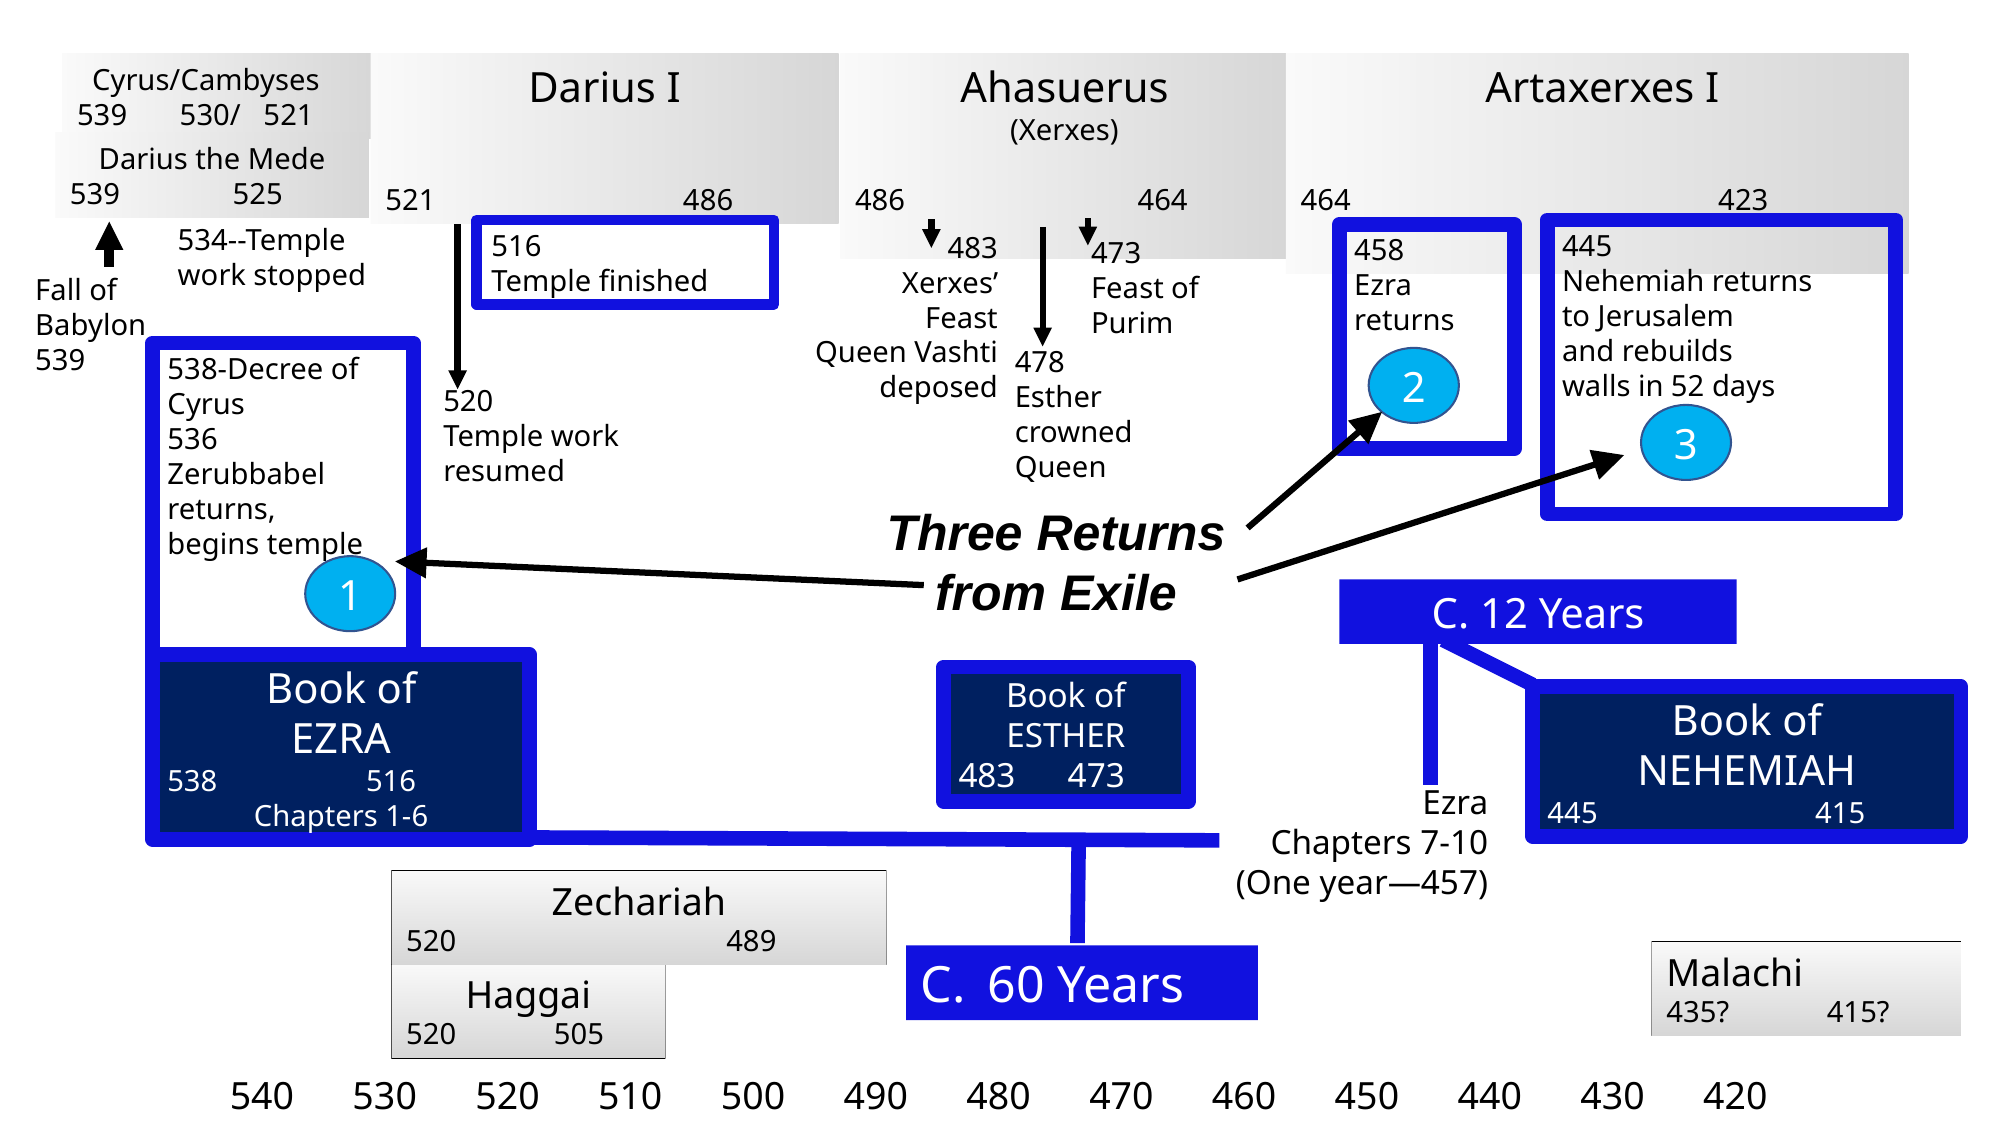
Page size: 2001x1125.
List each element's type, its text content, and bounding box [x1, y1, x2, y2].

text_box Book of EZRA 516 Chapters 1-6 [152, 654, 530, 840]
text_box 483 Xerxes’ Feast Queen Vashti deposed [722, 221, 1013, 412]
text_box Zechariah 520 489 [391, 870, 887, 965]
text_box 520 Temple work resumed [428, 375, 669, 495]
text_box Malachi 435? 415? [1651, 941, 1961, 1036]
text_box 540 530 520 510 500 490 480 470 460 450 440 430 420 [0, 1064, 2000, 1125]
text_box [1237, 455, 1624, 580]
text_box 1 [304, 555, 397, 633]
text_box Cyrus/Cambyses 539 530/ 521 [62, 53, 370, 139]
text_box C. 60 Years [906, 945, 1258, 1021]
text_box C. 12 Years [1339, 579, 1737, 644]
text_box 3 [1639, 403, 1733, 481]
text_box Three Returns from Exile [838, 492, 1274, 628]
text_box 473 Feast of Purim [1076, 226, 1238, 347]
text_box Haggai 520 505 [391, 965, 666, 1059]
text_box Ezra Chapters 7-10 (One year—457) [1181, 774, 1504, 909]
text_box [529, 837, 1220, 841]
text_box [1247, 411, 1382, 455]
text_box 516 Temple finished [476, 219, 774, 305]
text_box 538-Decree of Cyrus 536 Zerubbabel returns, begins temple [152, 342, 414, 654]
text_box Fall of Babylon 539 [20, 226, 189, 384]
text_box 534--Temple work stopped [162, 214, 475, 299]
text_box 478 Esther crowned Queen [999, 336, 1175, 491]
text_box Darius I 521 486 [370, 53, 839, 224]
text_box 458 Ezra returns [1339, 224, 1515, 449]
text_box 2 [1367, 346, 1460, 424]
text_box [395, 561, 924, 586]
text_box 445 Nehemiah returns to Jerusalem and rebuilds walls in 52 days [1547, 219, 1896, 515]
text_box Book of NEHEMIAH 445 415 [1532, 686, 1961, 837]
text_box Darius the Mede 539 525 [55, 132, 369, 218]
text_box Ahasuerus (Xerxes) 486 464 [840, 53, 1285, 259]
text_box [1442, 639, 1533, 685]
text_box Book of ESTHER 483 473 [943, 666, 1189, 802]
text_box Artaxerxes I 464 423 [1285, 53, 1909, 274]
